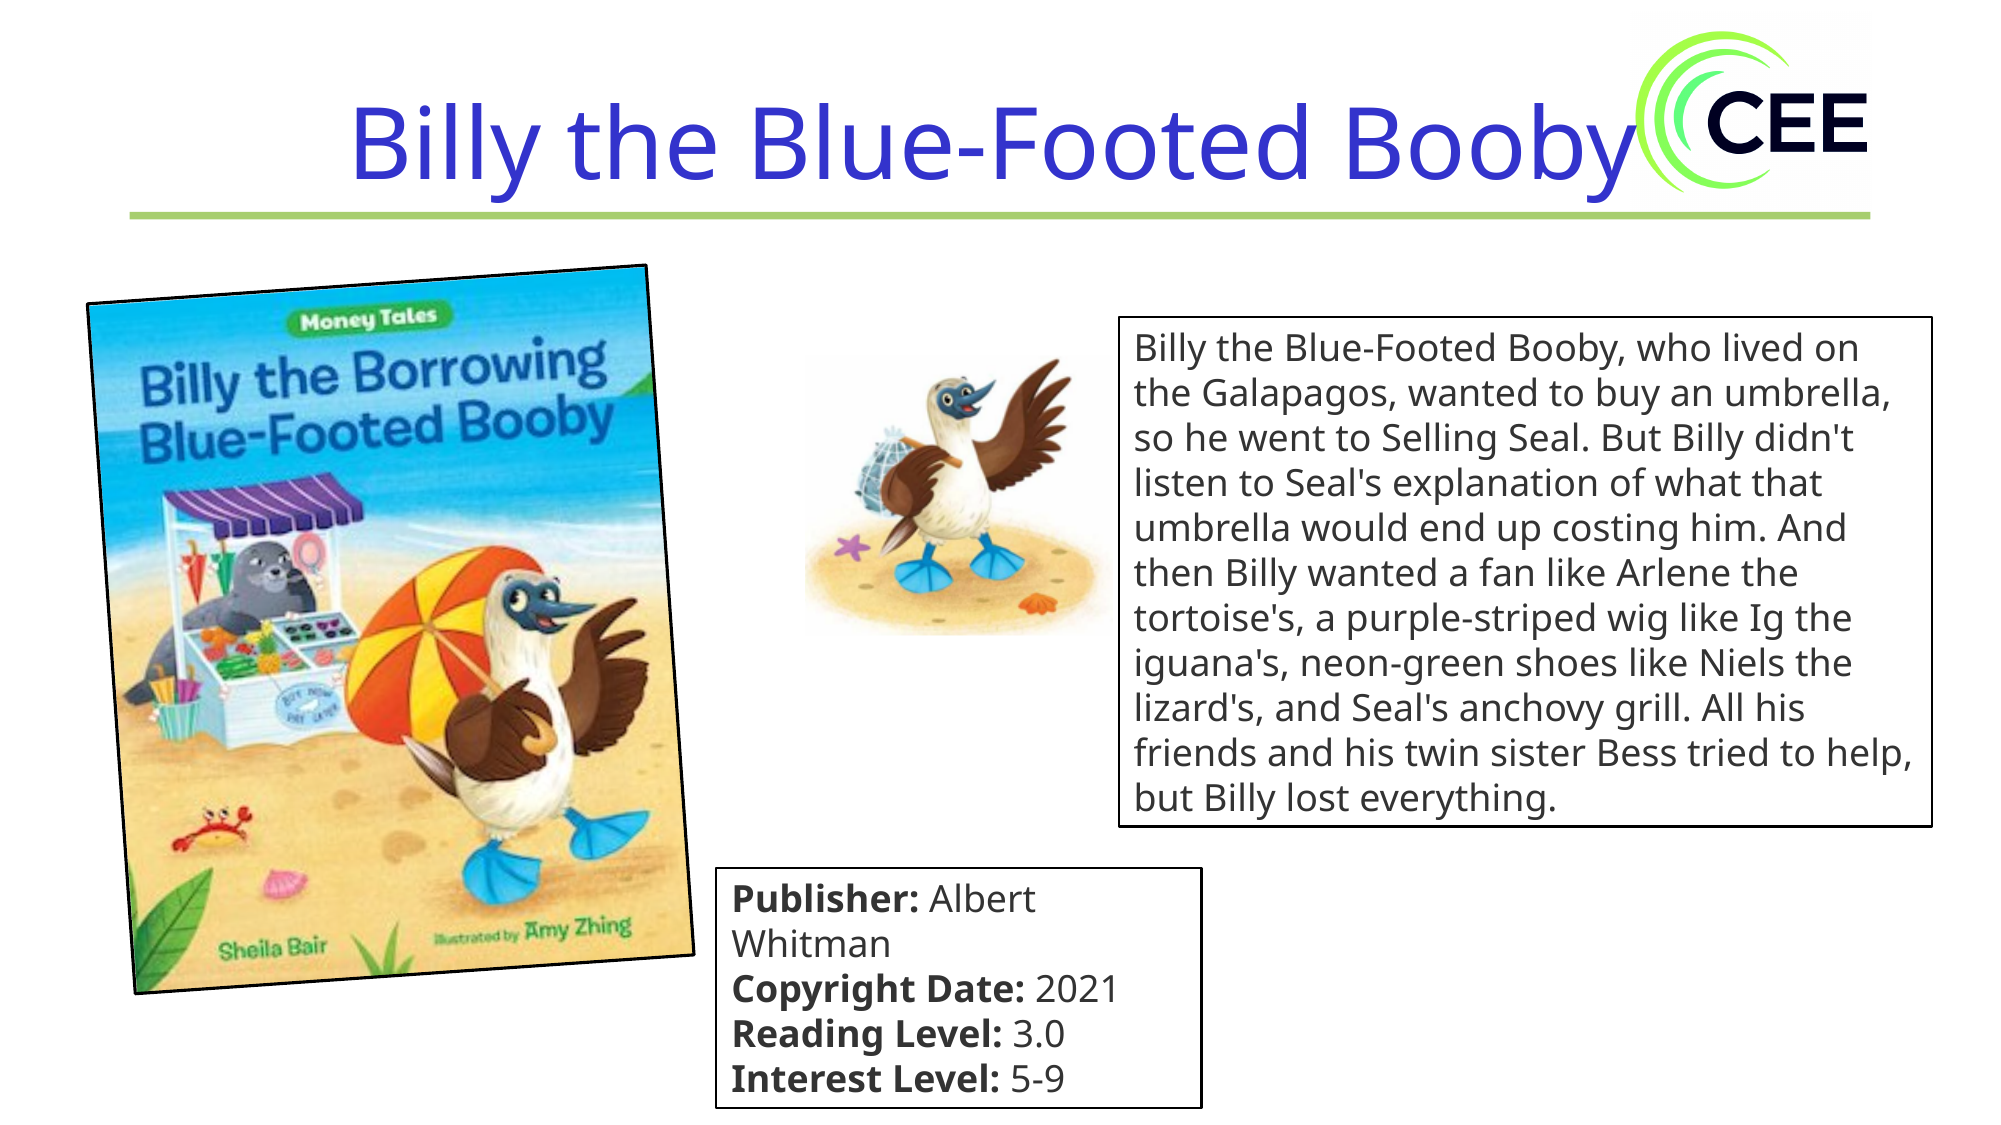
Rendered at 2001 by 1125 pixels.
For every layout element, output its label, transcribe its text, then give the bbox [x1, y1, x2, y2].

picture [805, 355, 1113, 642]
text_box Publisher: Albert Whitman Copyright Date: 2021 Reading Level: 3.0 Interest Level: 5-9 [716, 868, 1202, 1108]
text_box Billy the Blue-Footed Booby [214, 72, 1772, 208]
text_box Billy the Blue-Footed Booby, who lived on the Galapagos, wanted to buy an umbrella, so he went to Selling Seal. But Billy didn't listen to Seal's explanation of what that umbrella would end up costing him. And then Billy wanted a fan like Arlene the tortoise's, a purple-striped wig like Ig the iguana's, neon-green shoes like Niels the lizard's, and Seal's anchovy grill. All his friends and his twin sister Bess tried to help, but Billy lost everything. [1118, 316, 1932, 827]
picture [112, 285, 374, 304]
picture [92, 285, 692, 991]
picture [1630, 11, 1872, 212]
